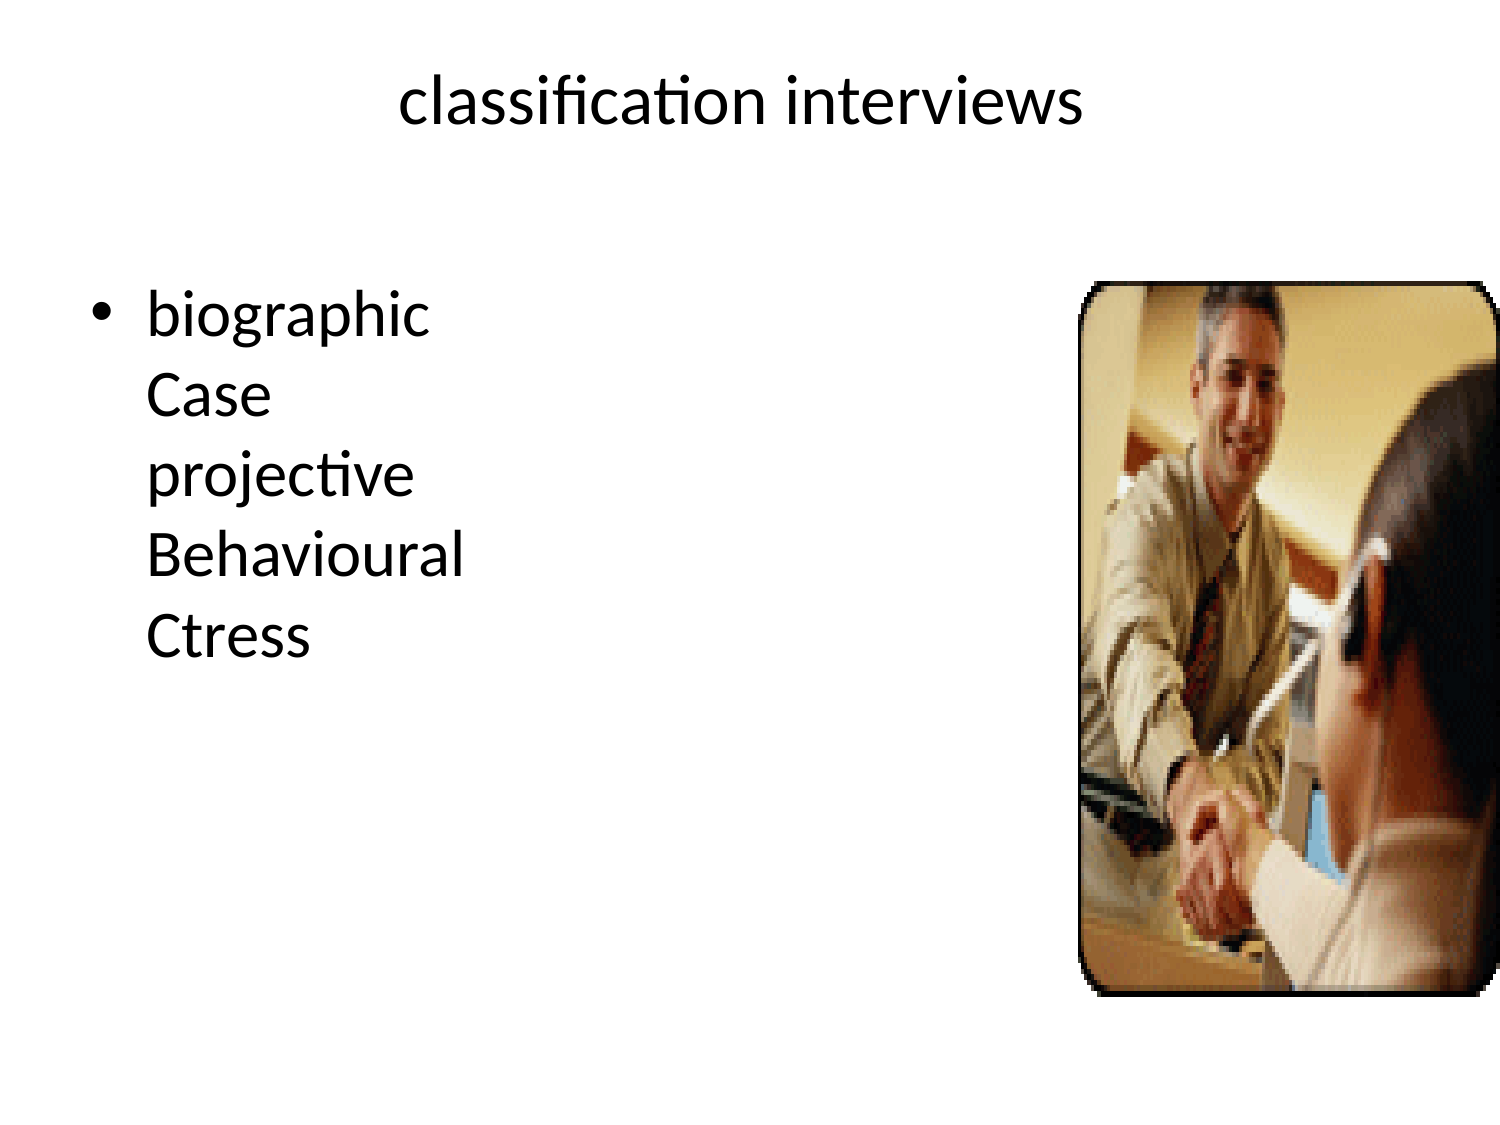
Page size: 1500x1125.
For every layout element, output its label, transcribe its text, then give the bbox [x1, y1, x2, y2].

list biographic Case projective Behavioural Ctress [75, 262, 1425, 1005]
title classification interviews [75, 45, 1425, 233]
picture [1077, 281, 1500, 997]
